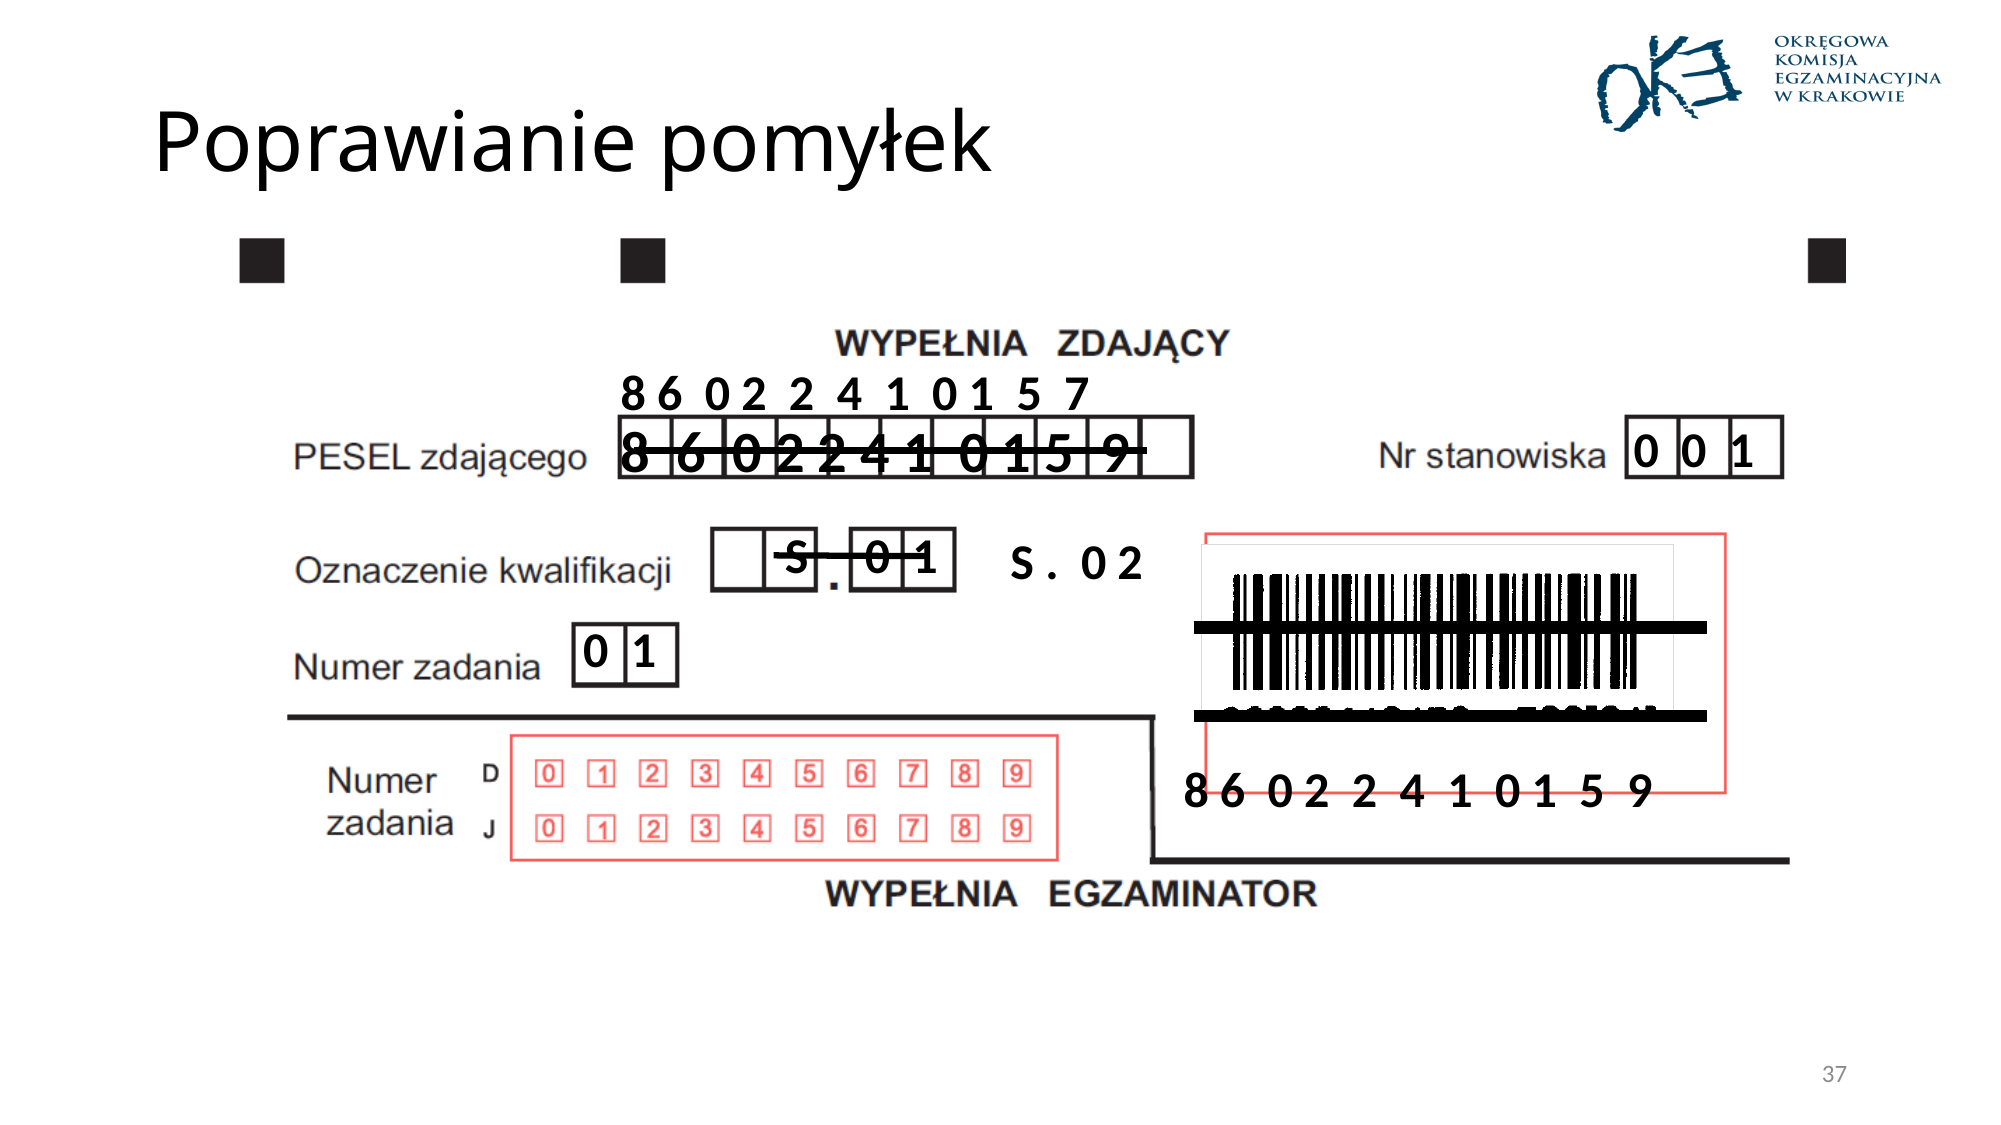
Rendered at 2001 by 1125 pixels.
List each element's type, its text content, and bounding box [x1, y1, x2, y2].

slide_number 37 [1412, 1042, 1863, 1103]
picture [195, 209, 1846, 915]
picture [1595, 30, 1950, 132]
title Poprawianie pomyłek [137, 35, 1863, 254]
